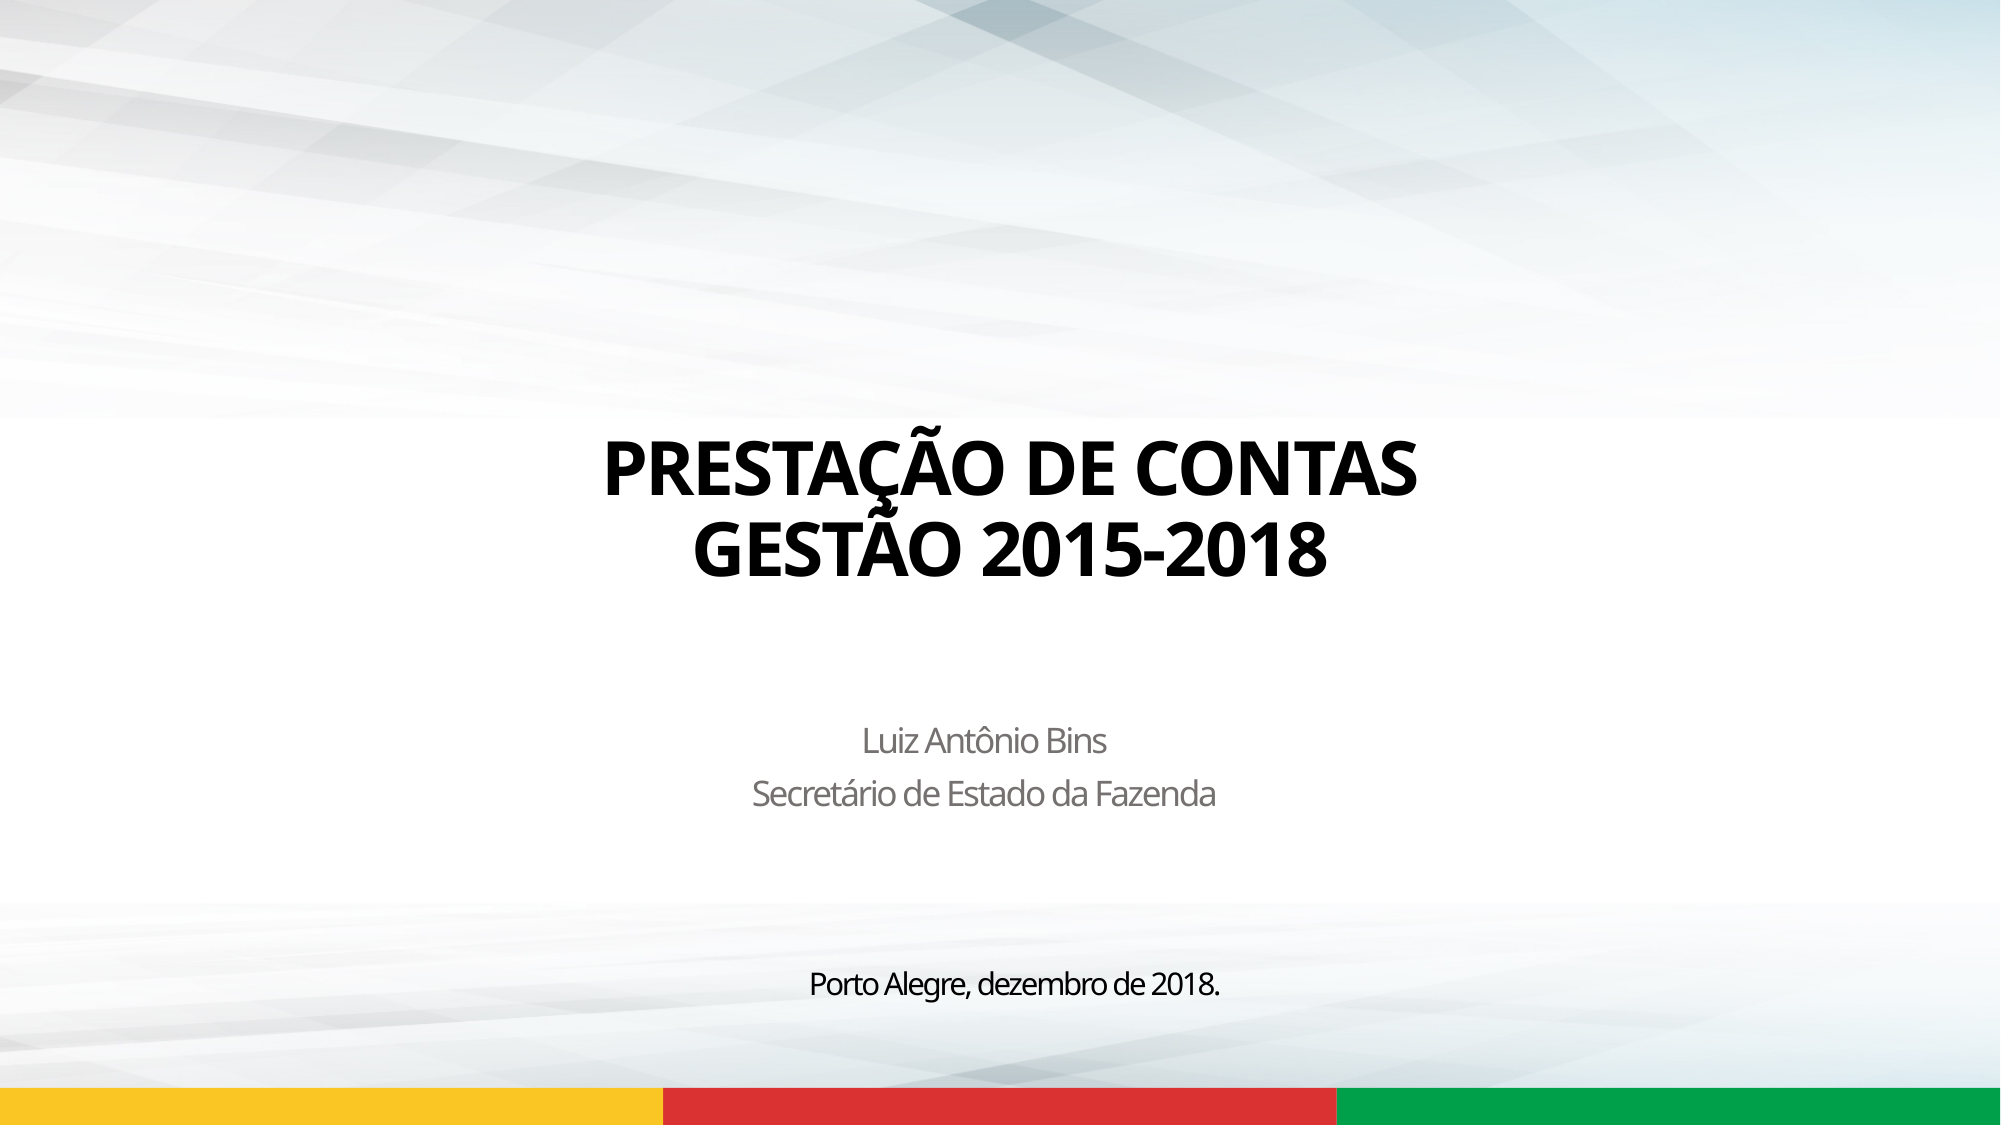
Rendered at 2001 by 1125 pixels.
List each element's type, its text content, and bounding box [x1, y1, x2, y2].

picture [0, 0, 2001, 1087]
title PRESTAÇÃO DE CONTAS GESTÃO 2015-2018 [260, 208, 1761, 600]
subtitle Luiz Antônio Bins Secretário de Estado da Fazenda [267, 716, 1703, 823]
text_box Porto Alegre, dezembro de 2018. [477, 916, 1554, 1015]
